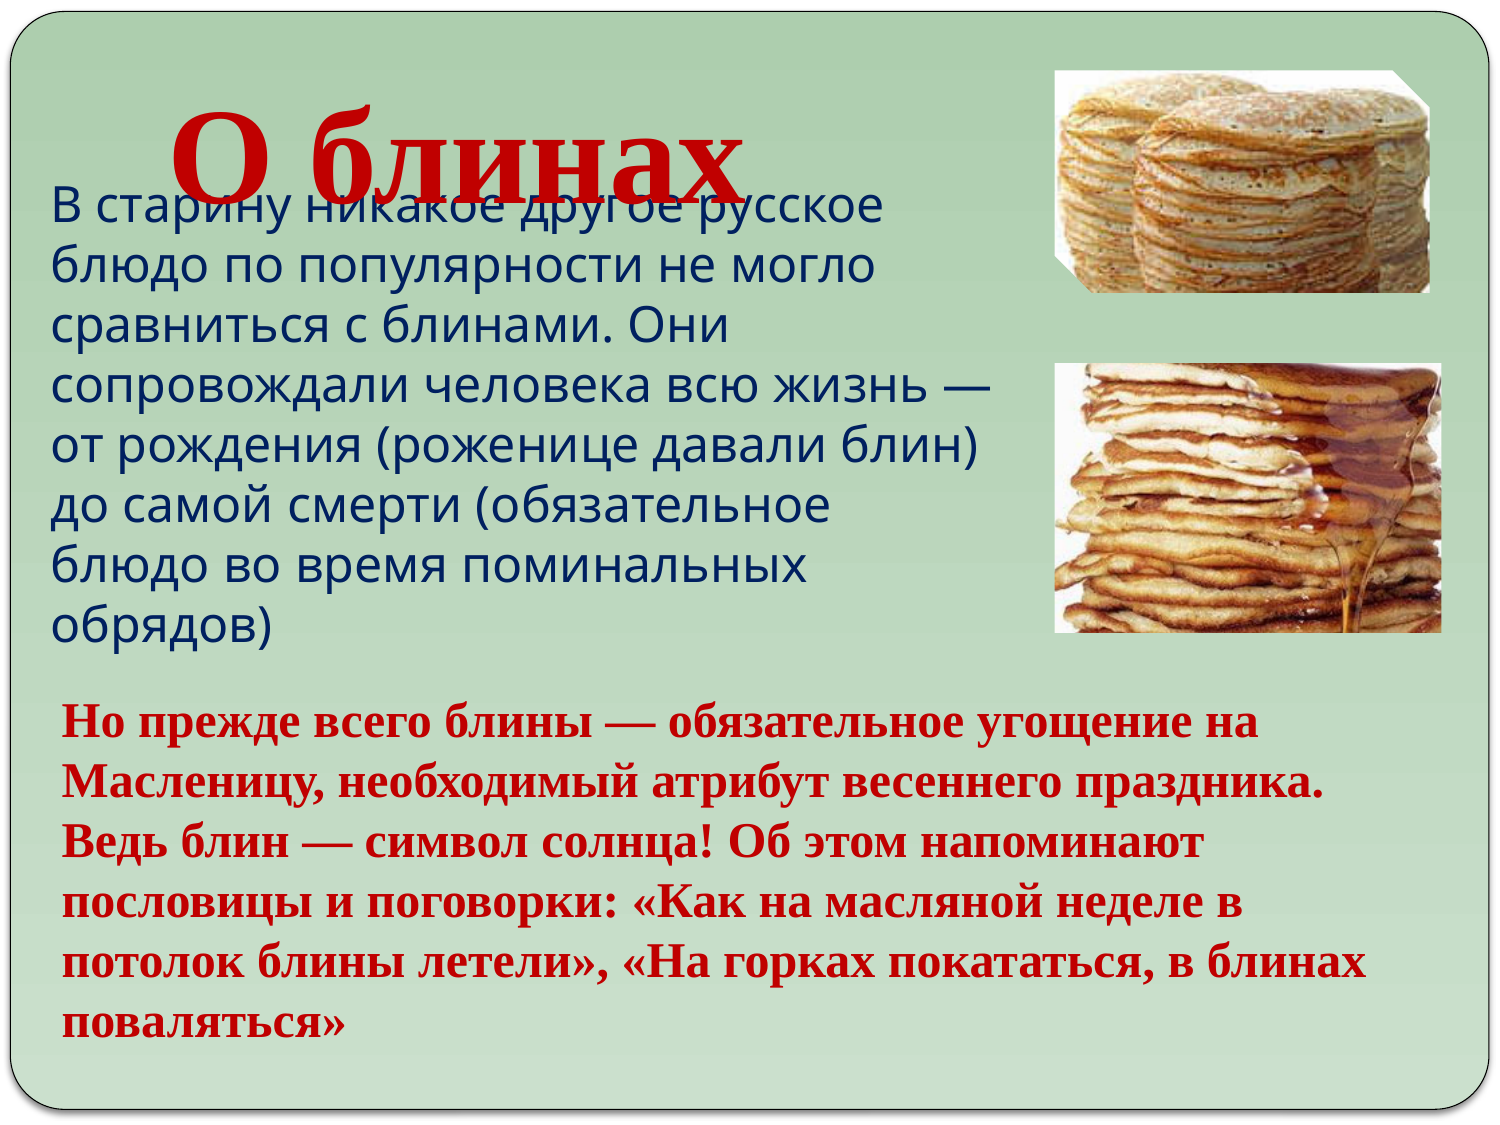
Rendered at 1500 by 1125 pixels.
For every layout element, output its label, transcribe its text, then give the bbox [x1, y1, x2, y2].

title В старину никакое другое русское блюдо по популярности не могло сравниться с блинами. Они сопровождали человека всю жизнь — от рождения (роженице давали блин) до самой смерти (обязательное блюдо во время поминальных обрядов) [34, 187, 1020, 669]
text_box Но прежде всего блины — обязательное угощение на Масленицу, необходимый атрибут весеннего праздника. Ведь блин — символ солнца! Об этом напоминают пословицы и поговорки: «Как на масляной неделе в потолок блины летели», «На горках покататься, в блинах поваляться» [46, 679, 1430, 1115]
picture [1054, 362, 1442, 633]
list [1054, 70, 1430, 294]
text_box О блинах [152, 58, 1055, 239]
